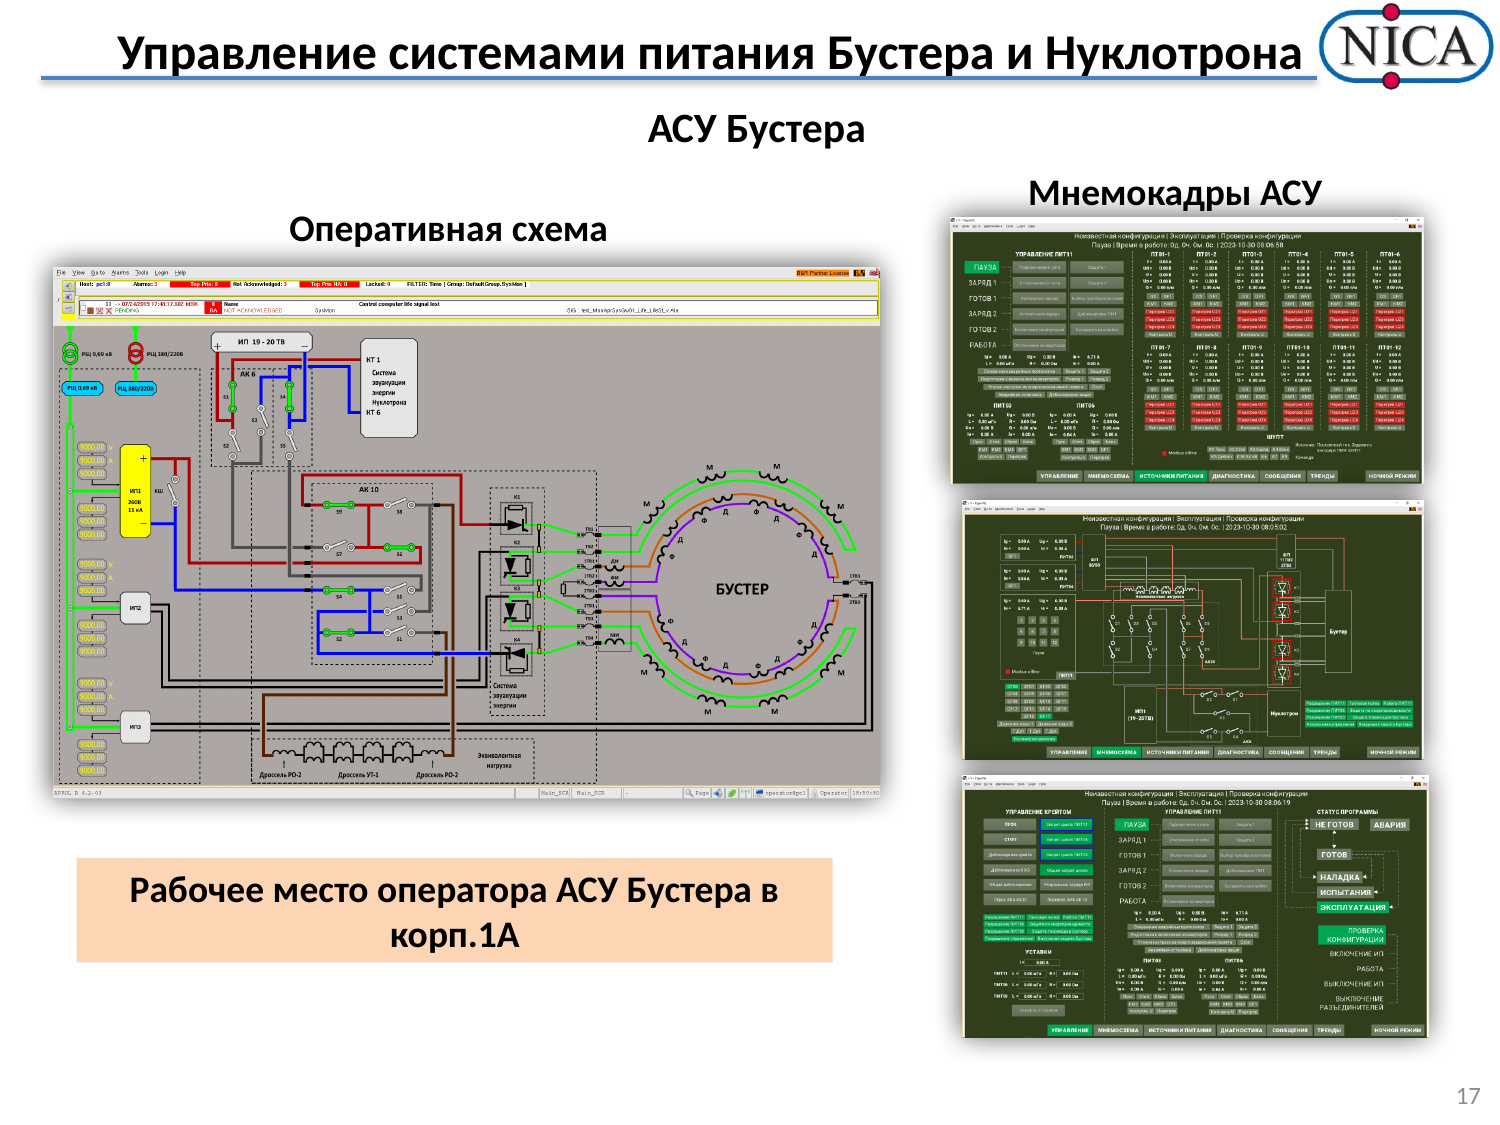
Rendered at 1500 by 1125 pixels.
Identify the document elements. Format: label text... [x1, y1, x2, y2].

picture [962, 774, 1429, 1038]
picture [52, 266, 881, 799]
text_box АСУ Бустера [152, 108, 1372, 159]
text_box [41, 0, 1495, 100]
text_box Мнемокадры АСУ [974, 160, 1376, 216]
slide_number 17 [1413, 1065, 1497, 1125]
text_box Оперативная схема [147, 196, 750, 256]
picture [950, 217, 1424, 485]
text_box Рабочее место оператора АСУ Бустера в корп.1А [76, 857, 833, 963]
picture [962, 499, 1424, 760]
